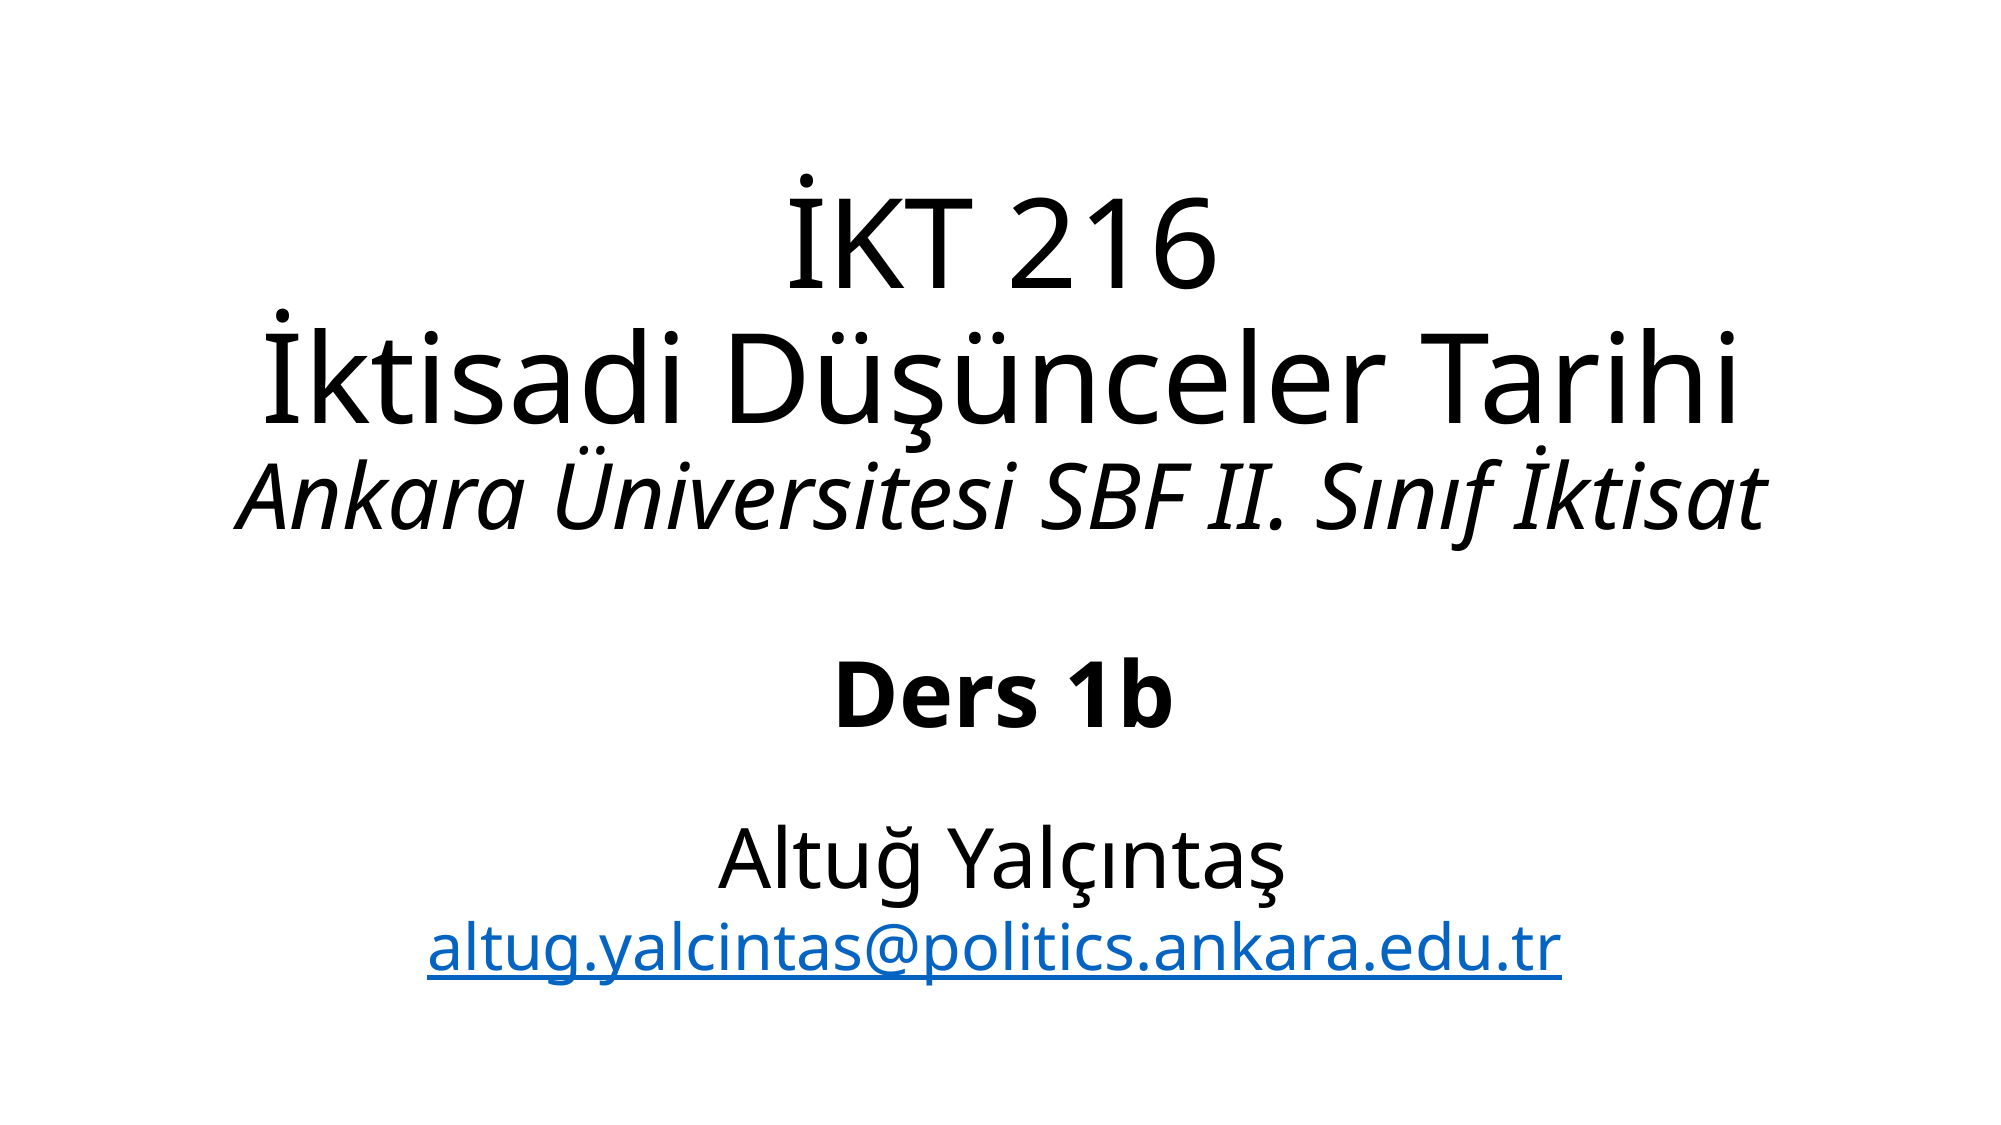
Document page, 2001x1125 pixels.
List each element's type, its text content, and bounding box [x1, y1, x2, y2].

title İKT 216 İktisadi Düşünceler Tarihi Ankara Üniversitesi SBF II. Sınıf İktisat Ders 1b Altuğ Yalçıntaş altug.yalcintas@politics.ankara.edu.tr [206, 125, 1801, 994]
